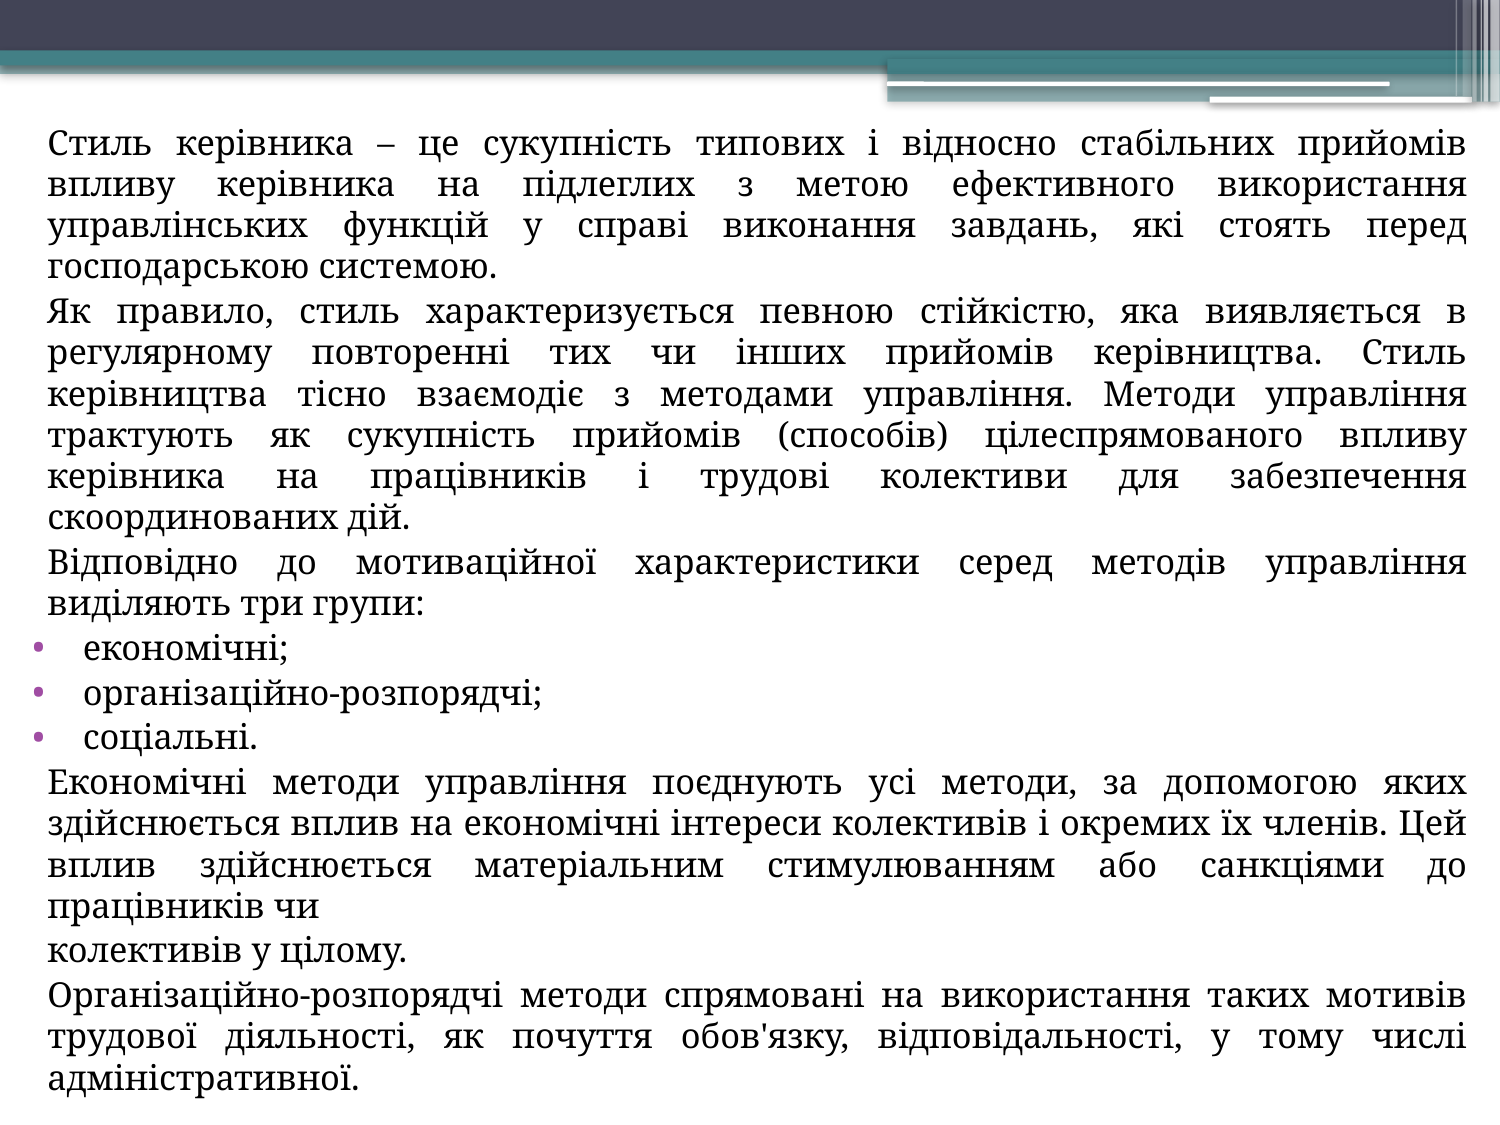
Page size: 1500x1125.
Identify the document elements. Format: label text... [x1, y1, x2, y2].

list Стиль керівника – це сукупність типових і відносно стабільних прийомів впливу керівника на підлеглих з метою ефективного використання управлінських функцій у справі виконання завдань, які стоять перед господарською системою. Як правило, стиль характеризується певною стійкістю, яка виявляється в регулярному повторенні тих чи інших прийомів керівництва. Стиль керівництва тісно взаємодіє з методами управління. Методи управління трактують як сукупність прийомів (способів) цілеспрямованого впливу керівника на працівників і трудові колективи для забезпечення скоординованих дій. Відповідно до мотиваційної характеристики серед методів управління виділяють три групи: економічні; організаційно-розпорядчі; соціальні. Економічні методи управління поєднують усі методи, за допомогою яких здійснюється вплив на економічні інтереси колективів і окремих їх членів. Цей вплив здійснюється матеріальним стимулюванням або санкціями до працівників чи колективів у цілому. Організаційно-розпорядчі методи спрямовані на використання таких мотивів трудової діяльності, як почуття обов'язку, відповідальності, у тому числі адміністративної. [17, 113, 1483, 1106]
